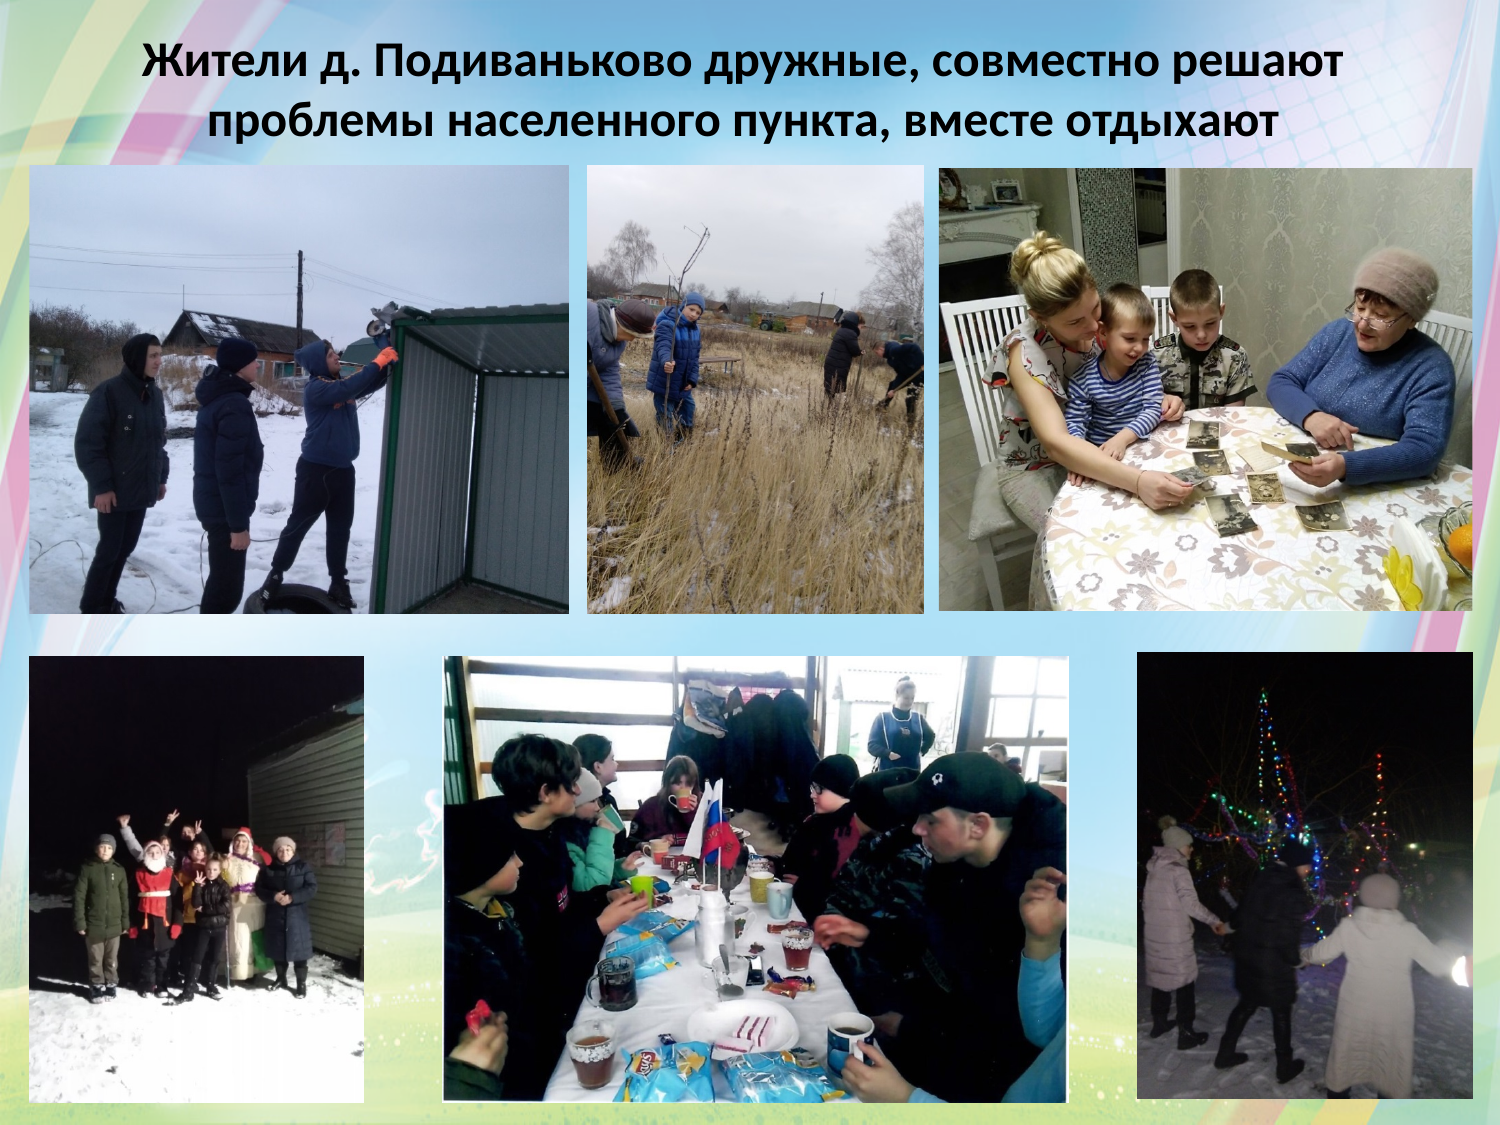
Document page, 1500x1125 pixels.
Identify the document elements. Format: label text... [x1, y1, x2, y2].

picture [29, 656, 364, 1104]
picture [29, 165, 570, 614]
title Жители д. Подиваньково дружные, совместно решают проблемы населенного пункта, вместе отдыхают [40, 0, 1458, 173]
picture [1137, 652, 1473, 1100]
picture [587, 165, 925, 614]
picture [442, 656, 1069, 1103]
picture [938, 167, 1473, 611]
